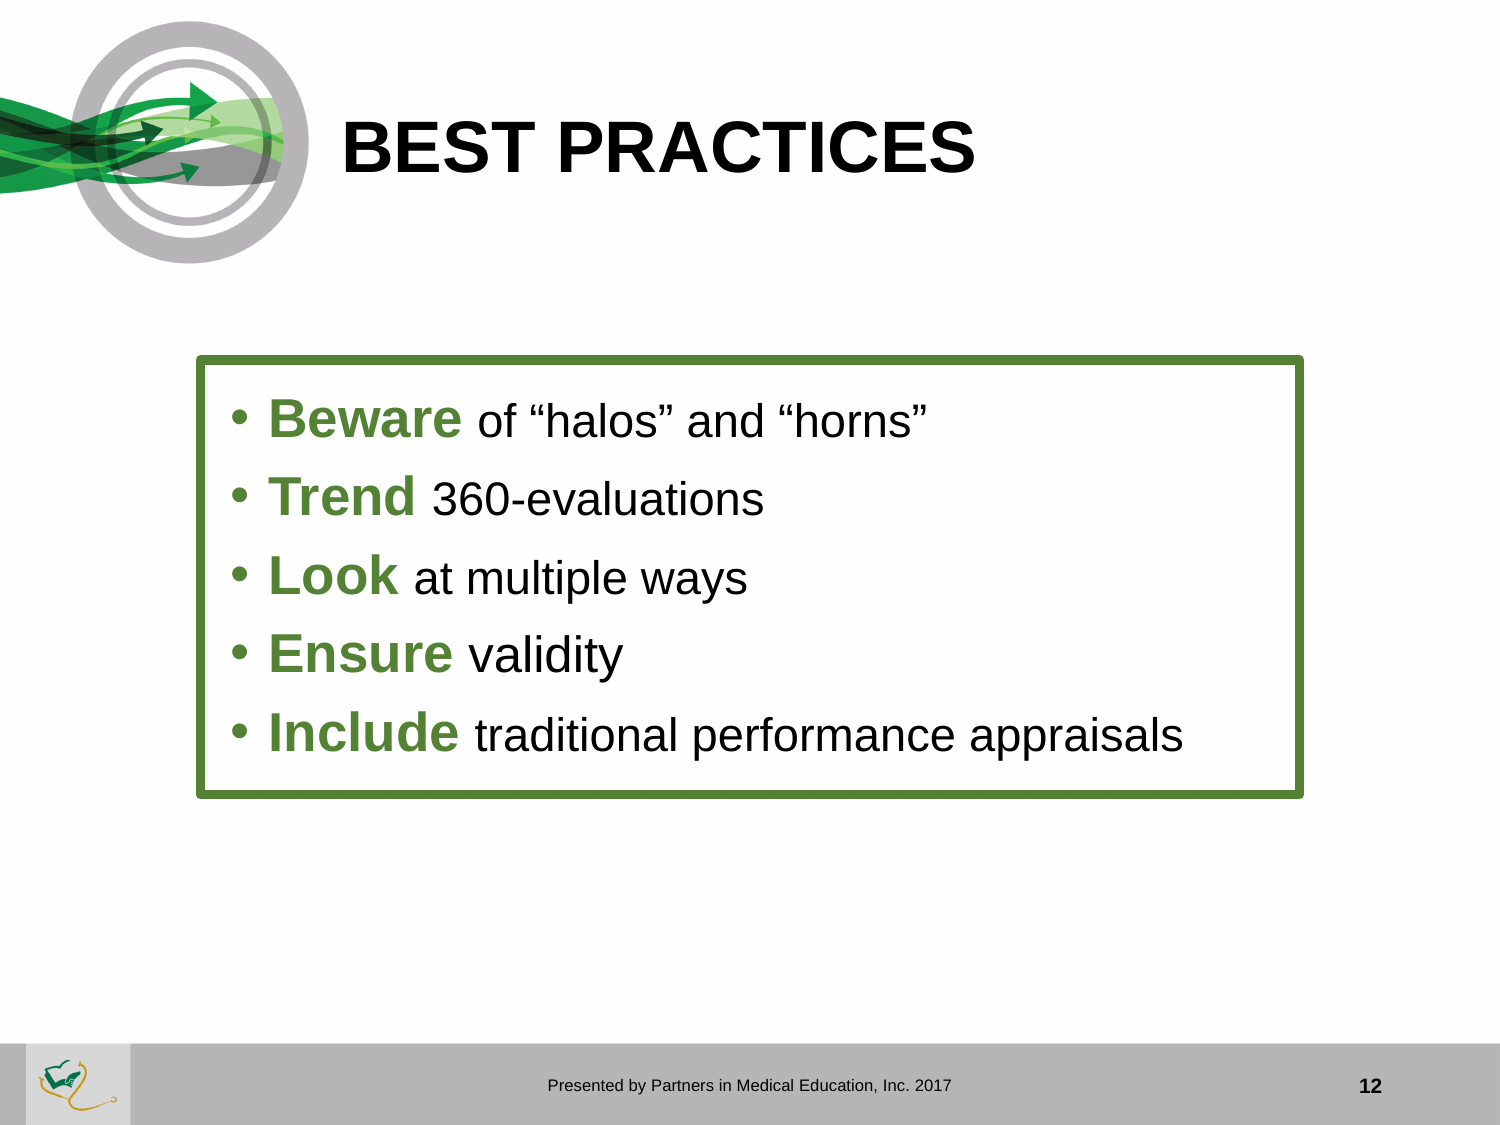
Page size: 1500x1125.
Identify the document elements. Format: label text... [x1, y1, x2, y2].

footer Presented by Partners in Medical Education, Inc. 2017 [496, 1055, 1004, 1116]
list Beware of “halos” and “horns” Trend 360-evaluations Look at multiple ways Ensure validity Include traditional performance appraisals [200, 360, 1300, 795]
slide_number 12 [1059, 1055, 1397, 1116]
title BEST PRACTICES [326, 40, 1397, 258]
picture [0, 0, 1500, 1125]
